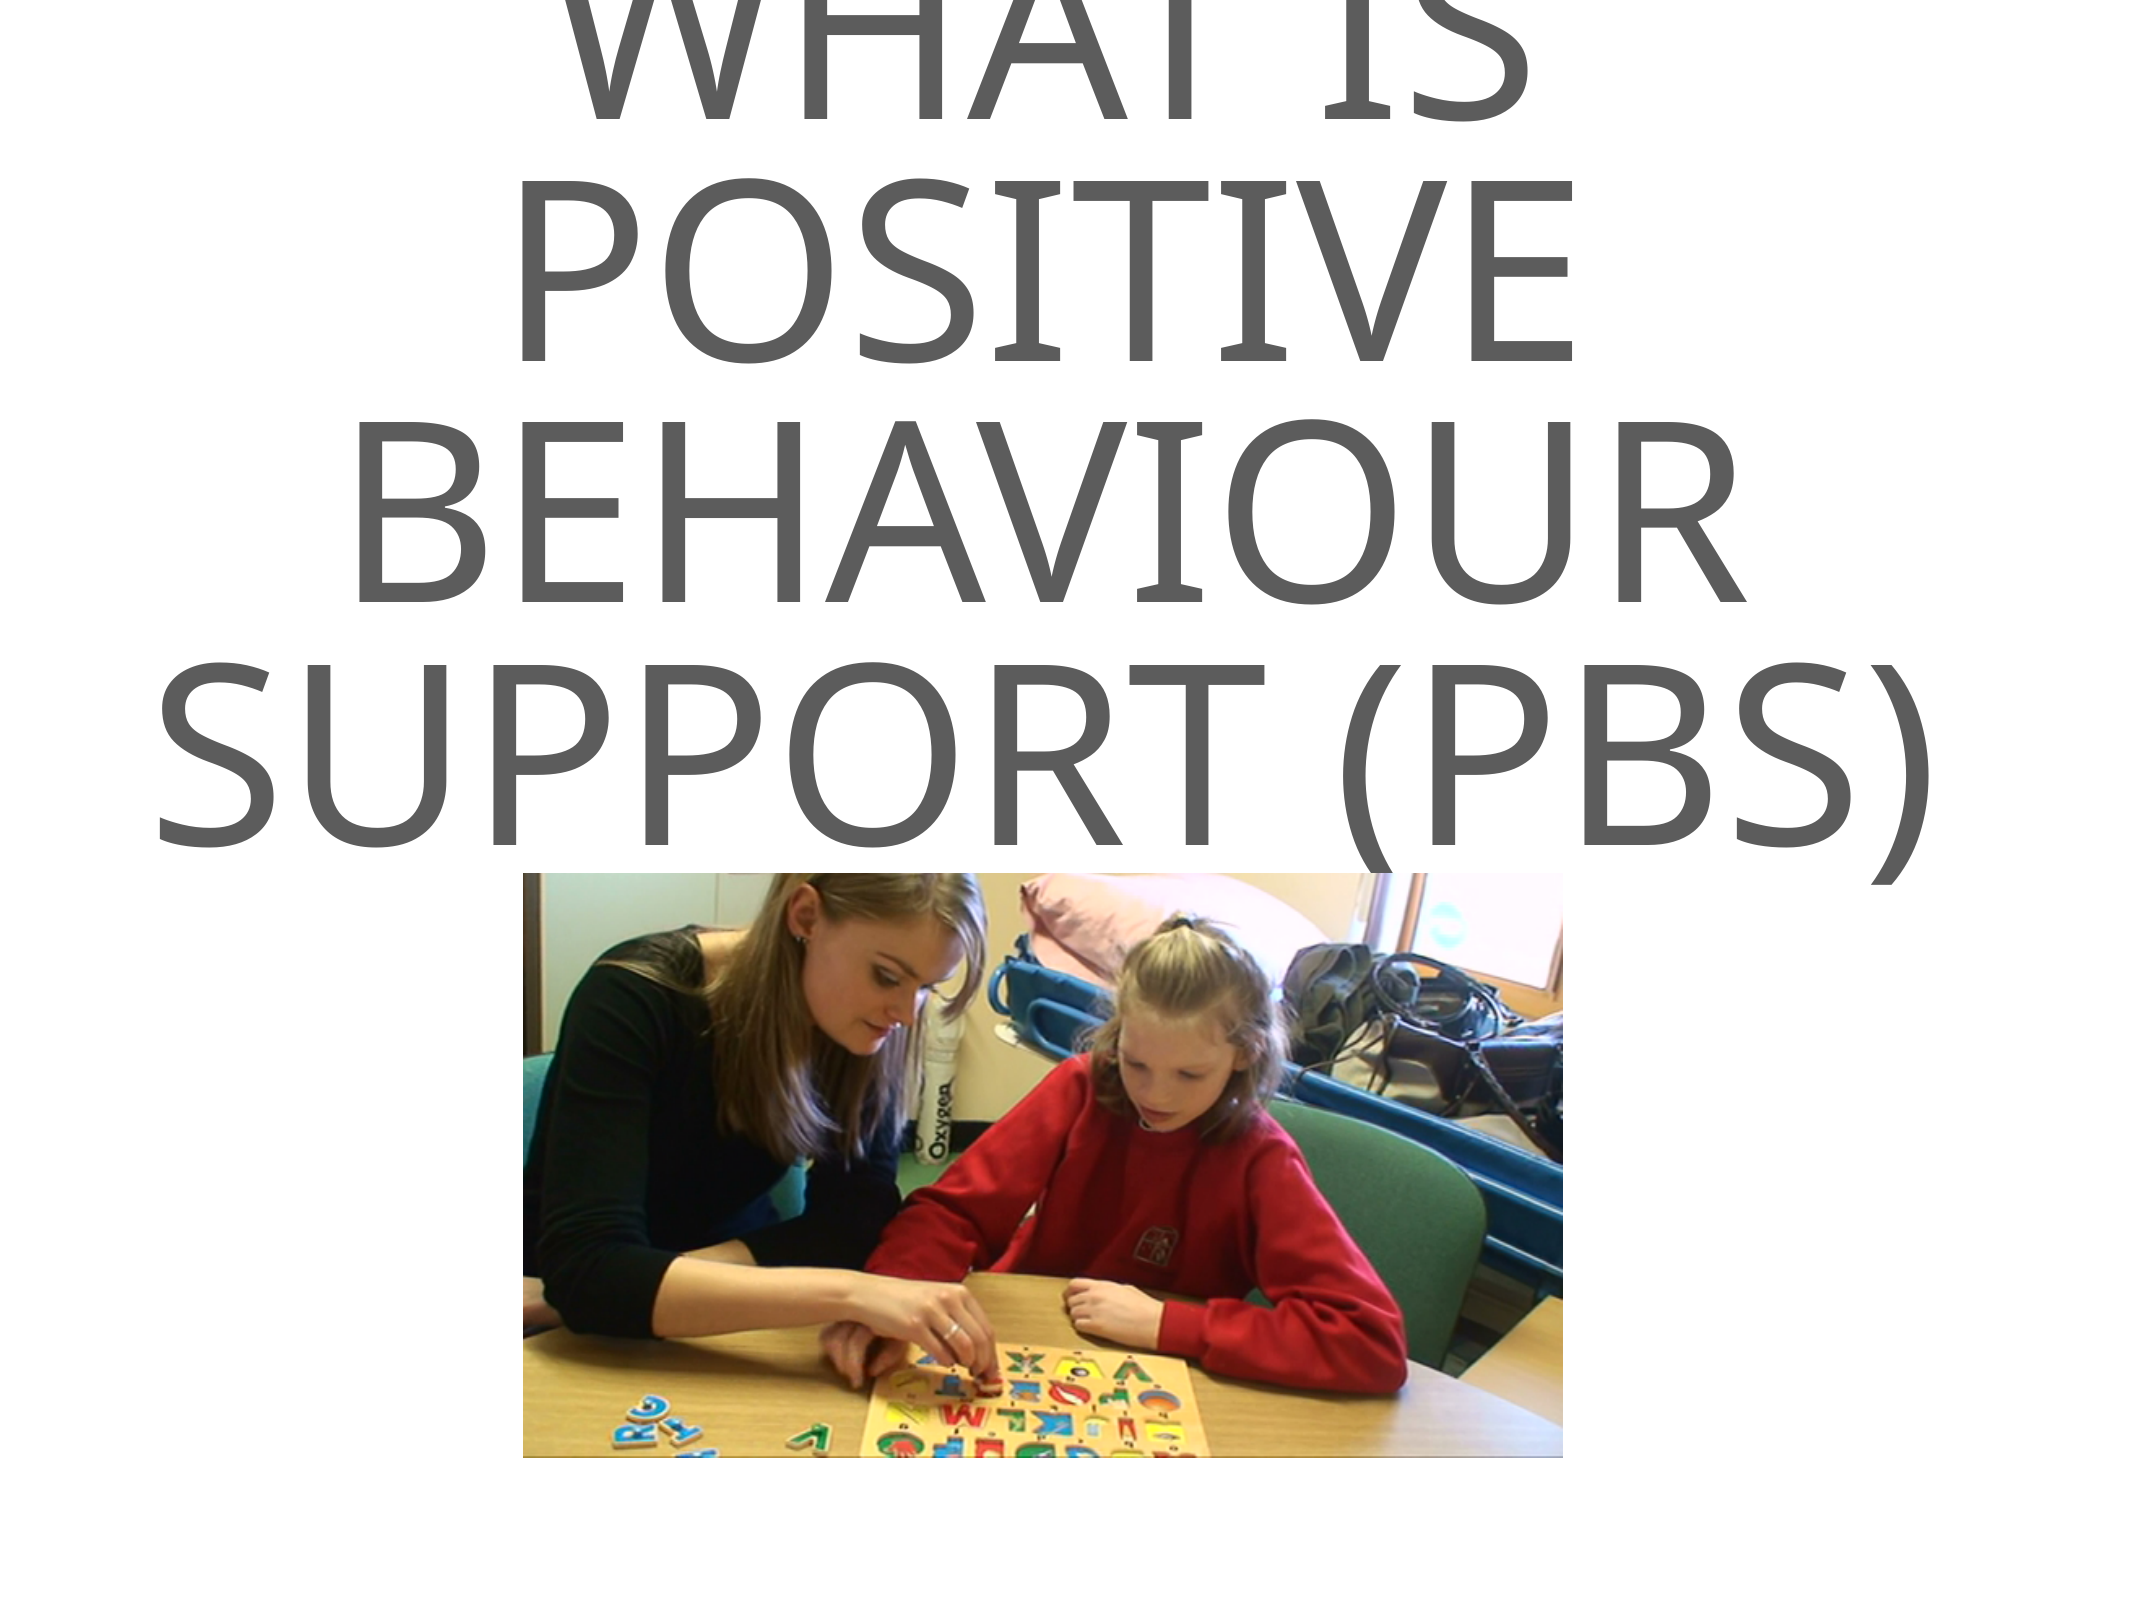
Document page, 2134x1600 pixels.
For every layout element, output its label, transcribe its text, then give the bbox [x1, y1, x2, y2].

picture [523, 873, 1563, 1458]
title Part One: What is Positive Behaviour Support (PBS) [69, 51, 2017, 903]
